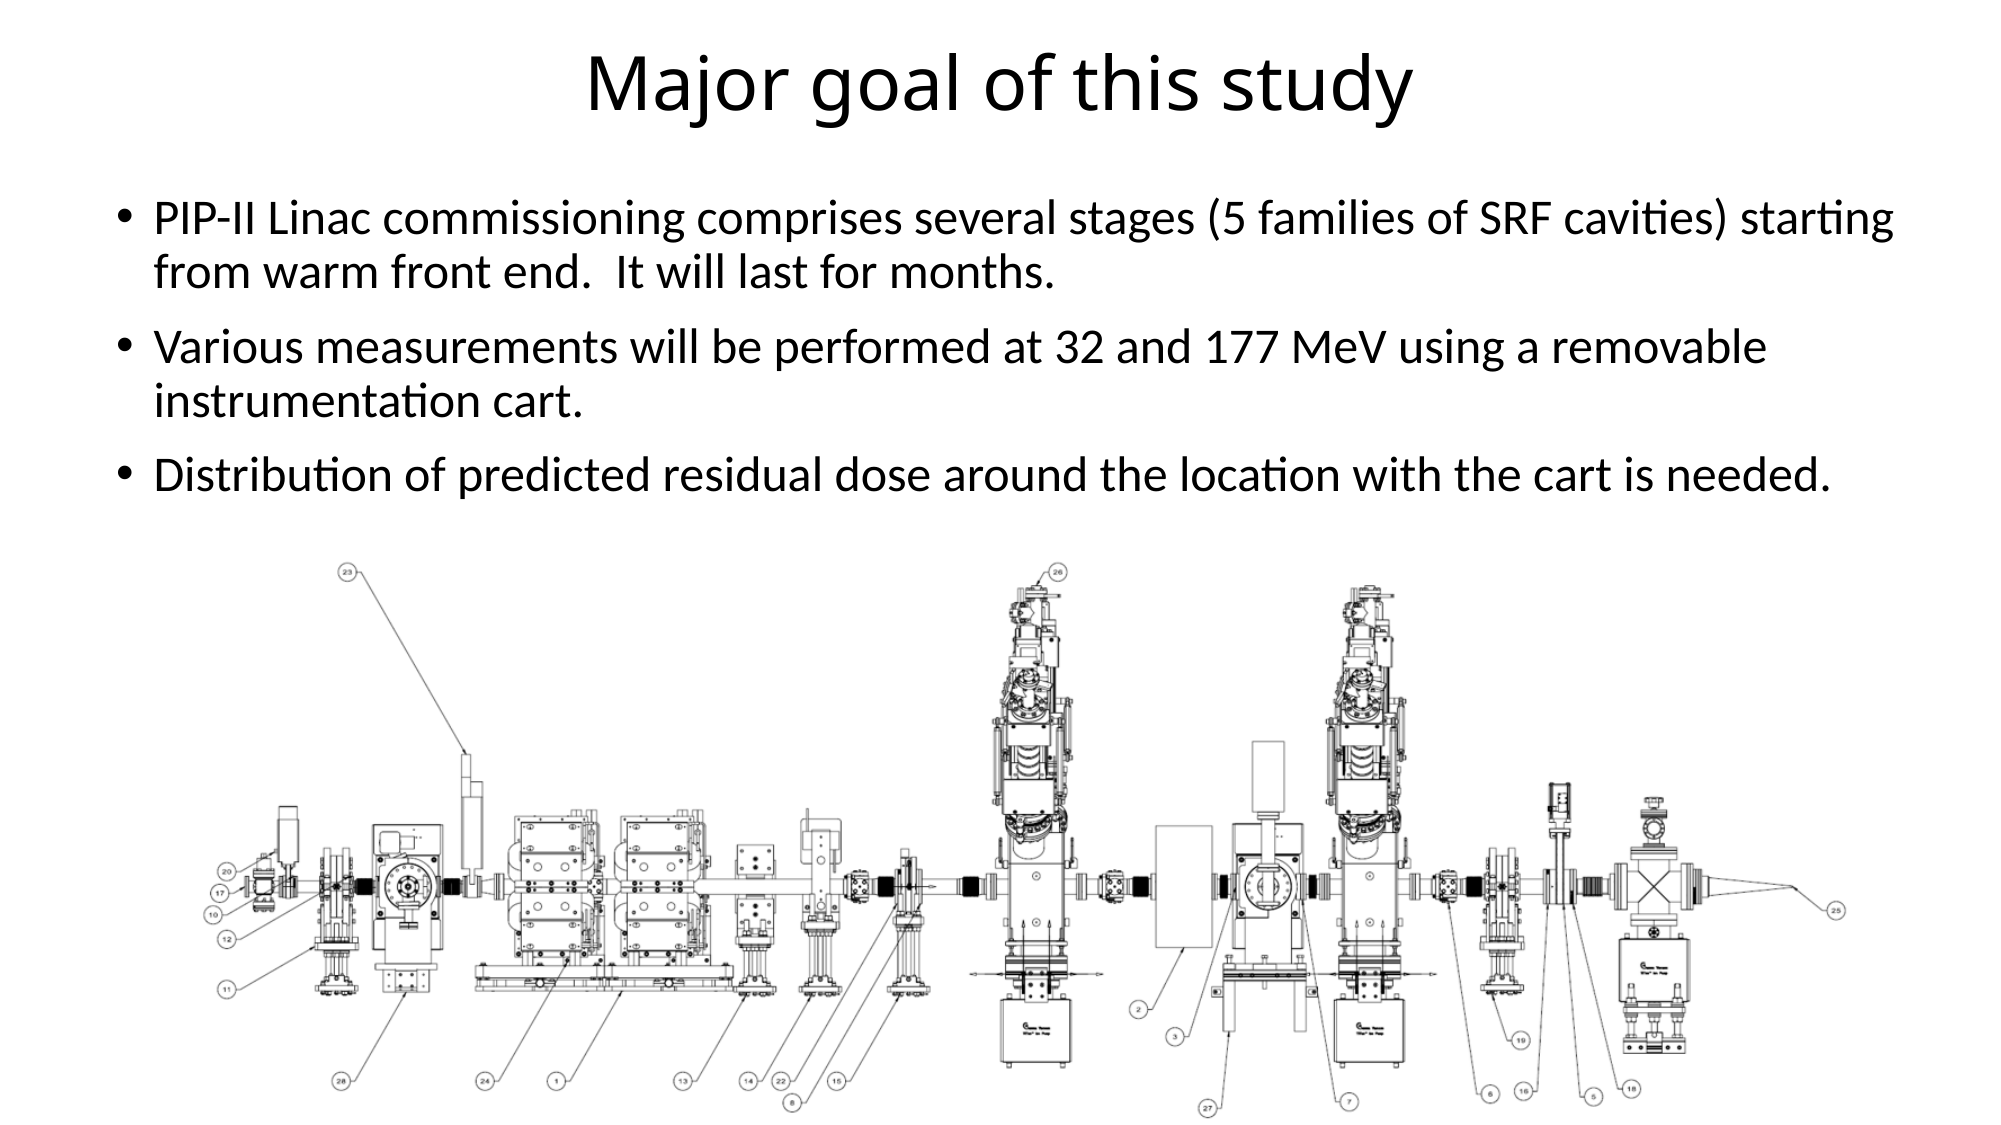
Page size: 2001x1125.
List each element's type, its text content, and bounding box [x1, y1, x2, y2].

title Major goal of this study [137, 36, 1863, 137]
picture [192, 548, 1853, 1125]
list PIP-II Linac commissioning comprises several stages (5 families of SRF cavities) starting from warm front end. It will last for months. Various measurements will be performed at 32 and 177 MeV using a removable instrumentation cart. Distribution of predicted residual dose around the location with the cart is needed. [101, 183, 1944, 1014]
